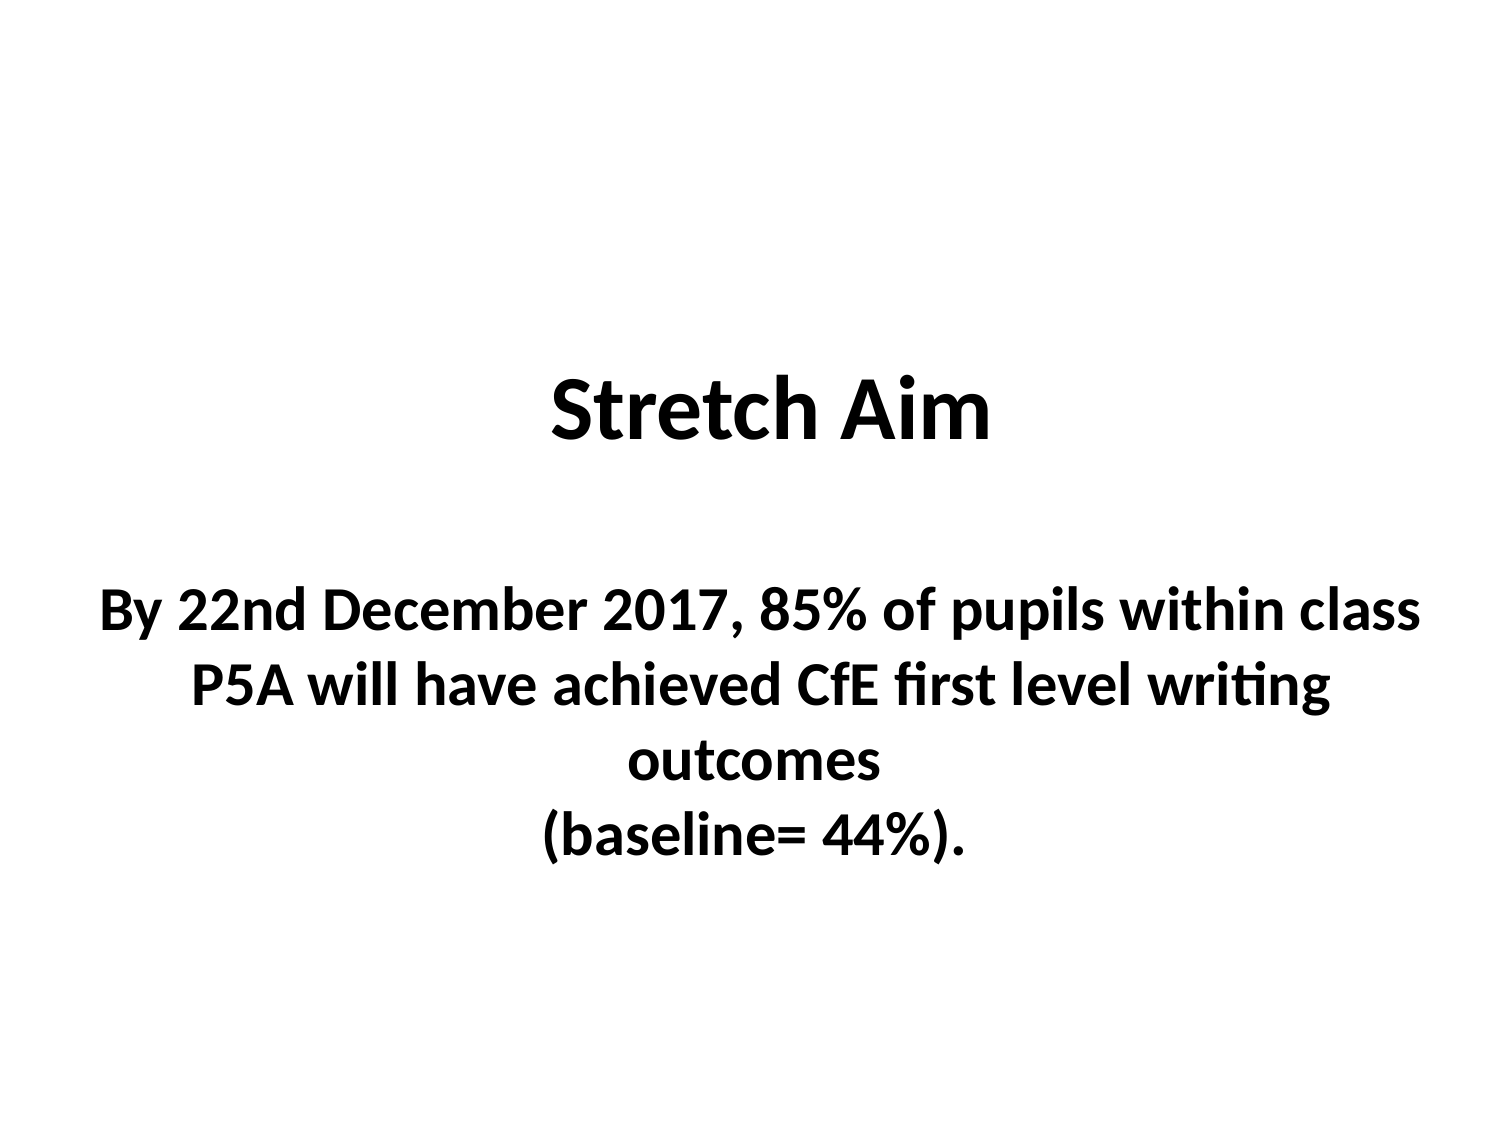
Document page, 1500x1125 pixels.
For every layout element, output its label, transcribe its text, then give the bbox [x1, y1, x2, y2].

title Stretch Aim By 22nd December 2017, 85% of pupils within class P5A will have achieved CfE first level writing outcomes (baseline= 44%). [53, 0, 1471, 1106]
